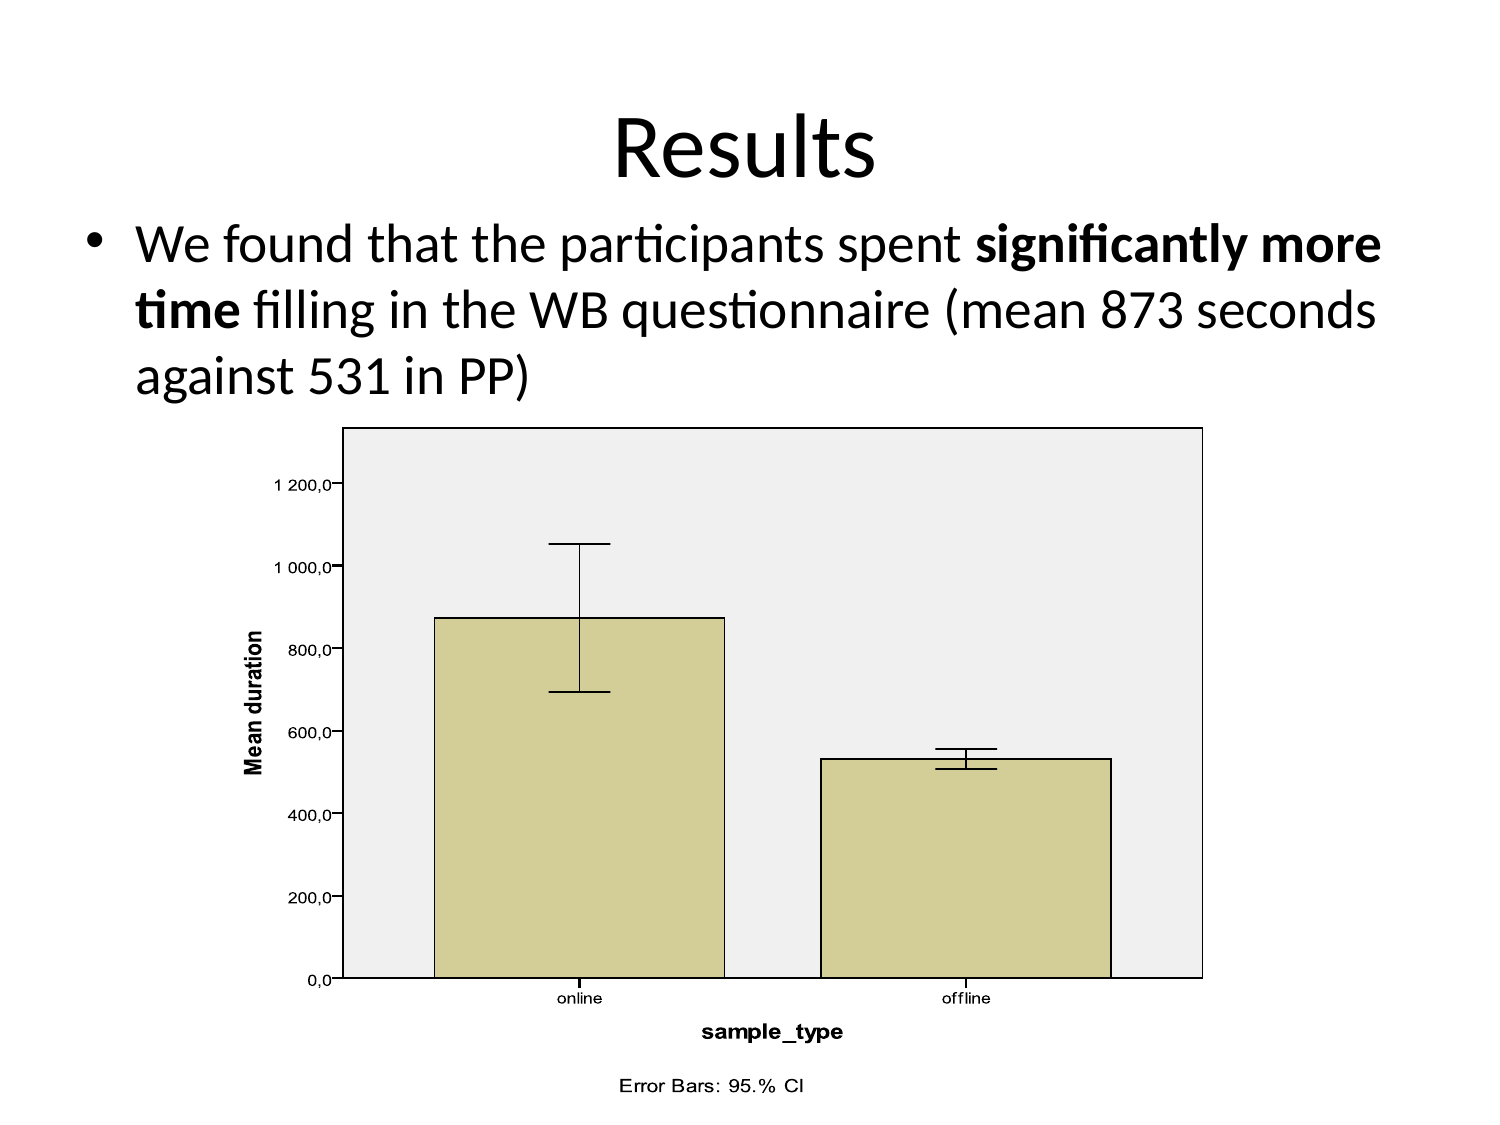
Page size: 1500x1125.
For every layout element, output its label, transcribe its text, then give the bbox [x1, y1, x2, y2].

title Results [70, 46, 1421, 199]
list We found that the participants spent significantly more time filling in the WB questionnaire (mean 873 seconds against 531 in PP) [70, 199, 1421, 418]
picture [198, 409, 1222, 1125]
